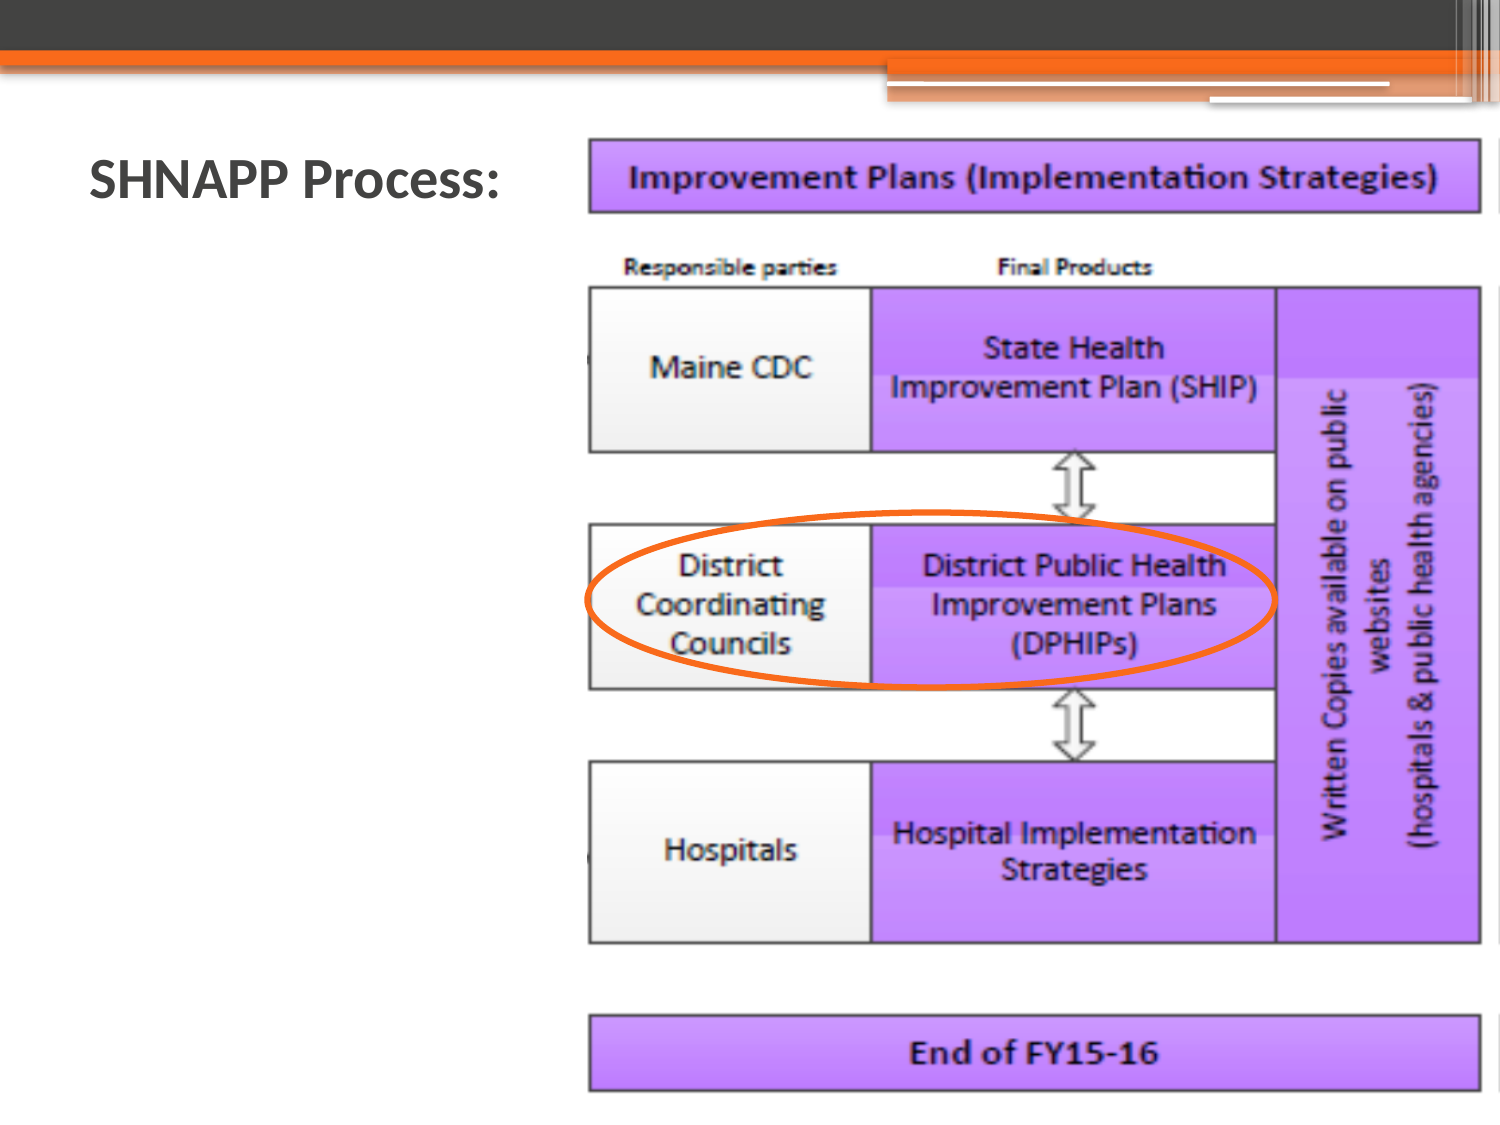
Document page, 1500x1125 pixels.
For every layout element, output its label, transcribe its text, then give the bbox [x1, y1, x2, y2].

title SHNAPP Process: [75, 87, 1425, 263]
picture [587, 137, 1500, 1107]
